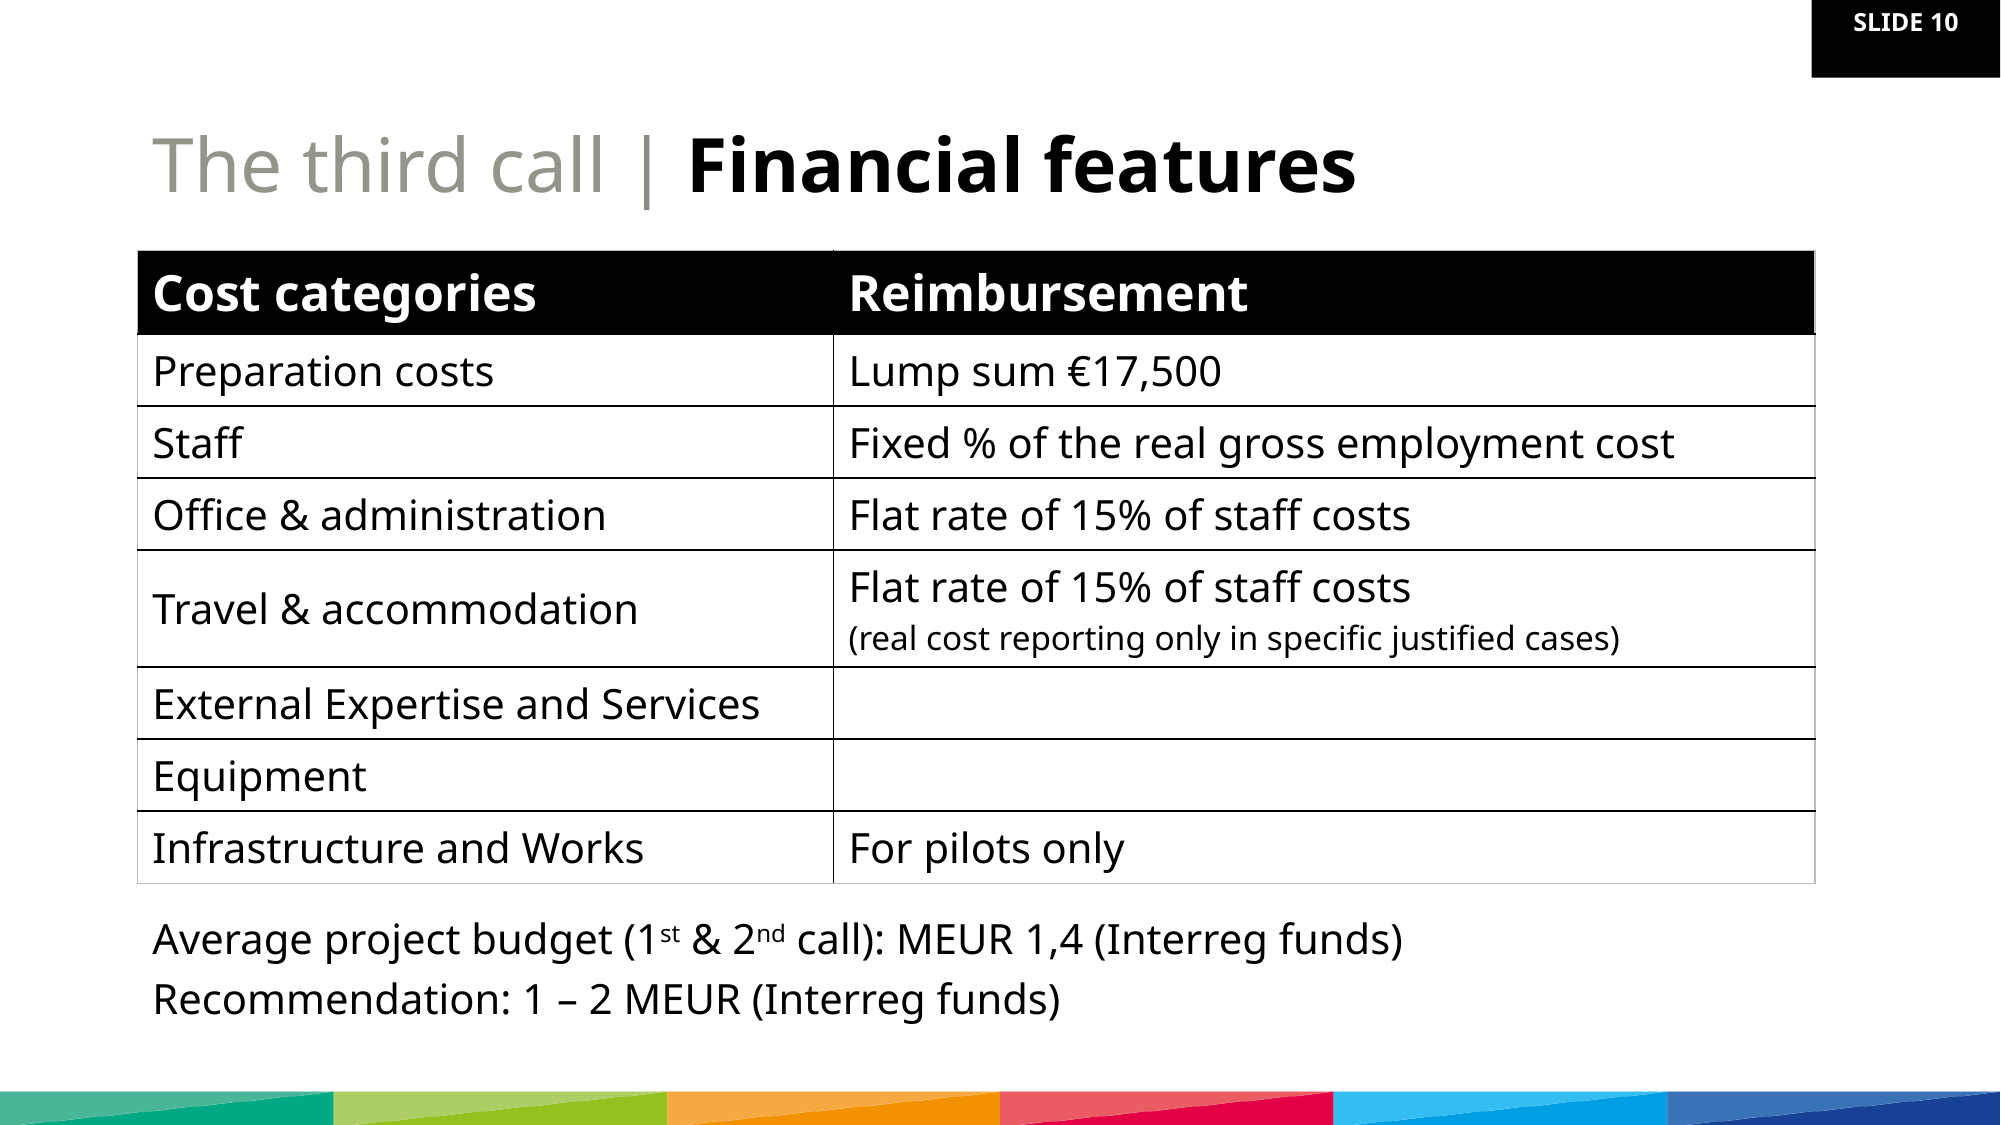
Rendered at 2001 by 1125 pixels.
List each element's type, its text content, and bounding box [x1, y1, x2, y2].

table_cell For pilots only [834, 812, 1814, 883]
table_cell Flat rate of 15% of staff costs [834, 479, 1814, 549]
table_cell Equipment [138, 740, 833, 810]
title The third call | Financial features [137, 59, 1863, 278]
picture [1668, 1091, 2000, 1125]
table_cell Travel & accommodation [138, 551, 833, 666]
picture [0, 1091, 1662, 1125]
table_cell Flat rate of 15% of staff costs (real cost reporting only in specific justified cases) [834, 551, 1814, 666]
table_header Reimbursement [834, 251, 1814, 333]
table_cell Fixed % of the real gross employment cost [834, 407, 1814, 477]
table_header Cost categories [138, 251, 833, 333]
table_cell Staff [138, 407, 833, 477]
table_cell Preparation costs [138, 335, 833, 405]
table_cell Infrastructure and Works [138, 812, 833, 883]
table_cell Office & administration [138, 479, 833, 549]
table_cell Lump sum €17,500 [834, 335, 1814, 405]
list Average project budget (1st & 2nd call): MEUR 1,4 (Interreg funds) Recommendation: 1 – 2 MEUR (Interreg funds) [137, 895, 1863, 1035]
table_cell [834, 668, 1814, 738]
table_cell External Expertise and Services [138, 668, 833, 738]
table_cell [834, 740, 1814, 810]
